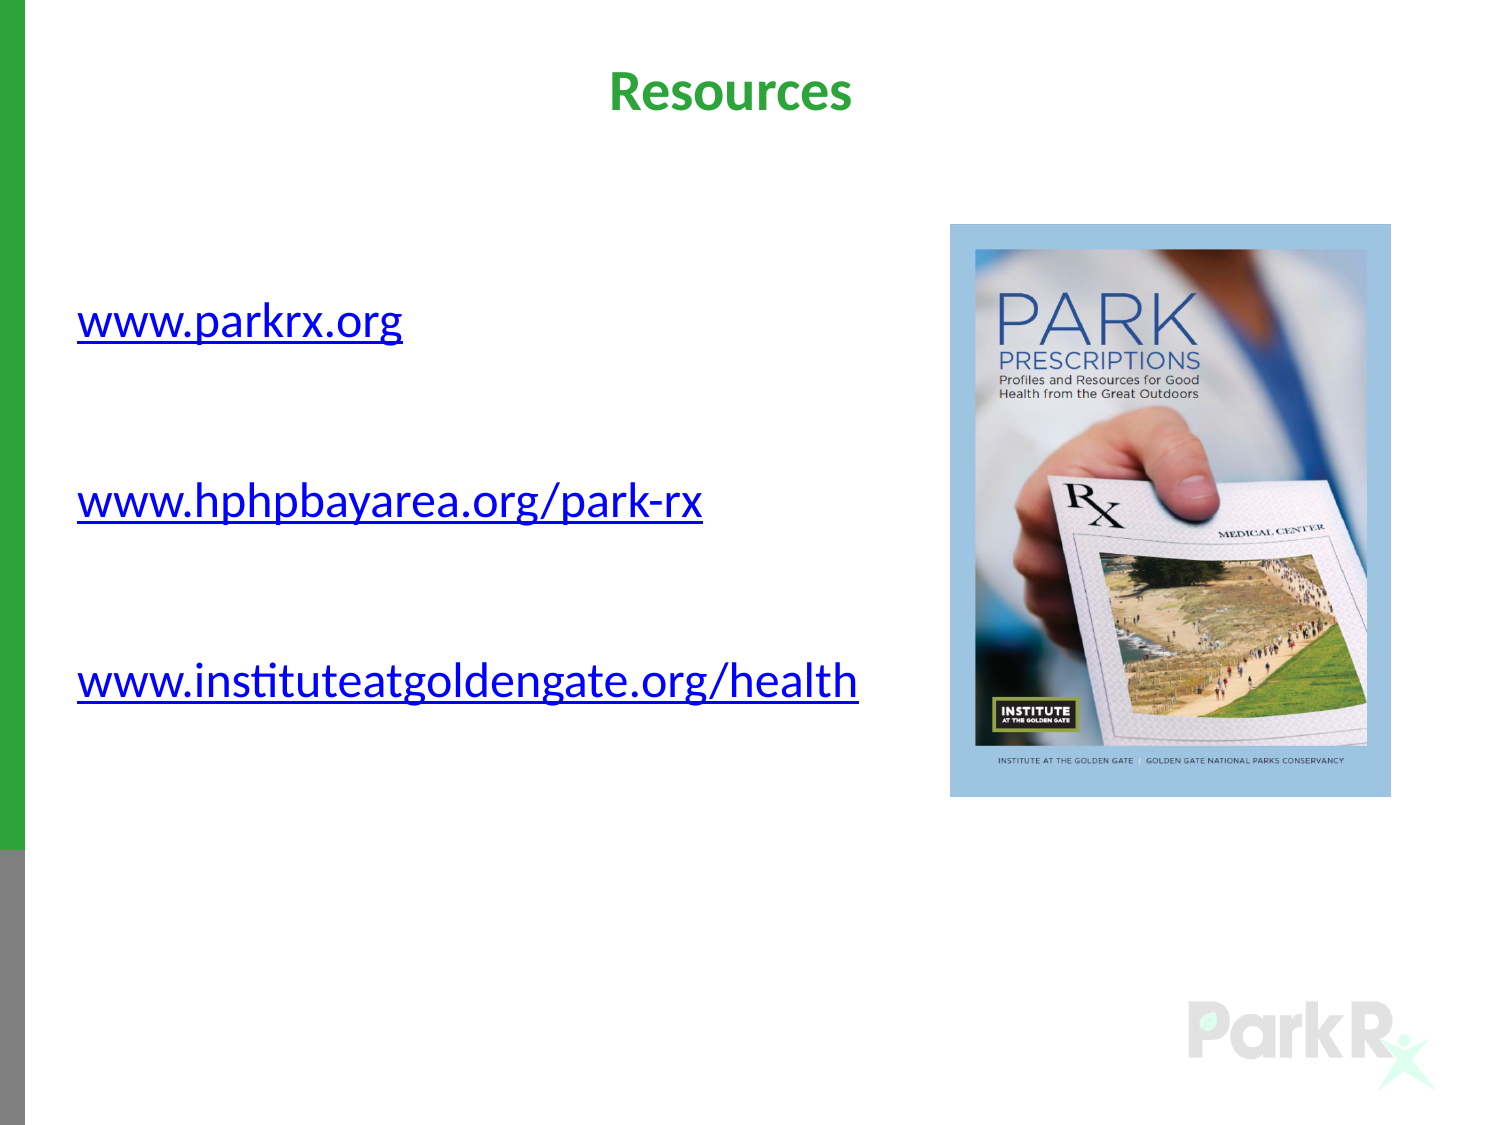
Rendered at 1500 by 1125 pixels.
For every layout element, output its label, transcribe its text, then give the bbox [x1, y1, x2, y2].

picture [1187, 1000, 1437, 1091]
text_box www.parkrx.org www.hphpbayarea.org/park-rx www.instituteatgoldengate.org/health [1390, 249, 1400, 805]
text_box Resources [62, 24, 1400, 150]
text_box [87, 137, 1450, 1001]
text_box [0, 0, 26, 1125]
text_box www.parkrx.org www.hphpbayarea.org/park-rx www.instituteatgoldengate.org/health [62, 249, 949, 805]
picture [949, 224, 1392, 797]
